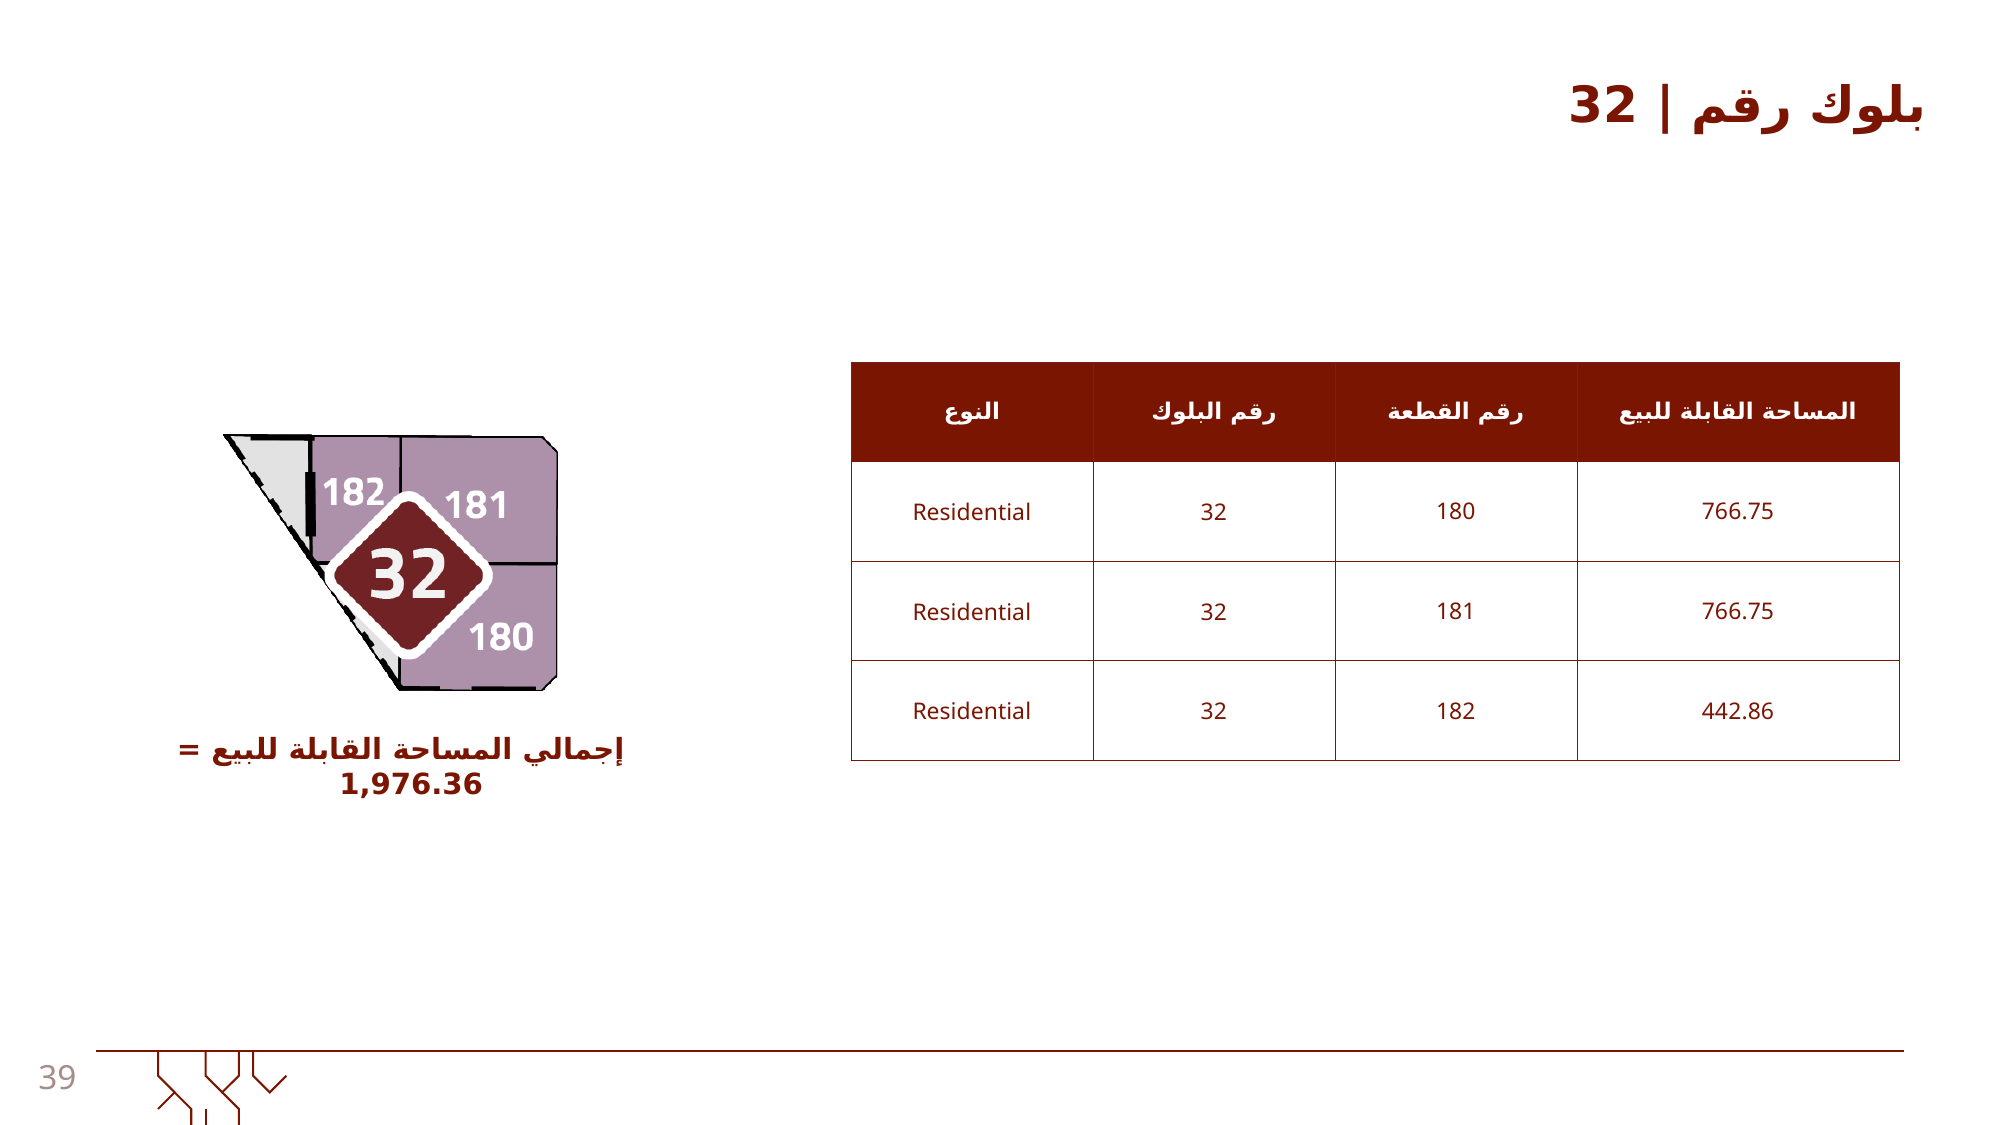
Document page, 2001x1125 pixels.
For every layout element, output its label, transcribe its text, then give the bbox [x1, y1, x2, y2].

table_cell 766.75 [1578, 462, 1899, 561]
table_cell 182 [1336, 661, 1577, 760]
picture [223, 434, 558, 691]
table_header المساحة القابلة للبيع [1578, 363, 1899, 461]
table_cell 32 [1094, 462, 1335, 561]
table_cell 442.86 [1578, 661, 1899, 760]
table_header النوع [852, 363, 1093, 461]
table_cell Residential [852, 661, 1093, 760]
slide_number 39 [21, 1050, 93, 1107]
table_cell Residential [852, 562, 1093, 660]
table_cell 181 [1336, 562, 1577, 660]
table_cell 180 [1336, 462, 1577, 561]
table_cell 32 [1094, 562, 1335, 660]
table_header رقم البلوك [1094, 363, 1335, 461]
table_cell Residential [852, 462, 1093, 561]
text_box بلوك رقم | 32 [1554, 64, 1941, 140]
table_cell 766.75 [1578, 562, 1899, 660]
text_box إجمالي المساحة القابلة للبيع = 1,976.36 [100, 723, 702, 808]
table_cell 32 [1094, 661, 1335, 760]
table_header رقم القطعة [1336, 363, 1577, 461]
